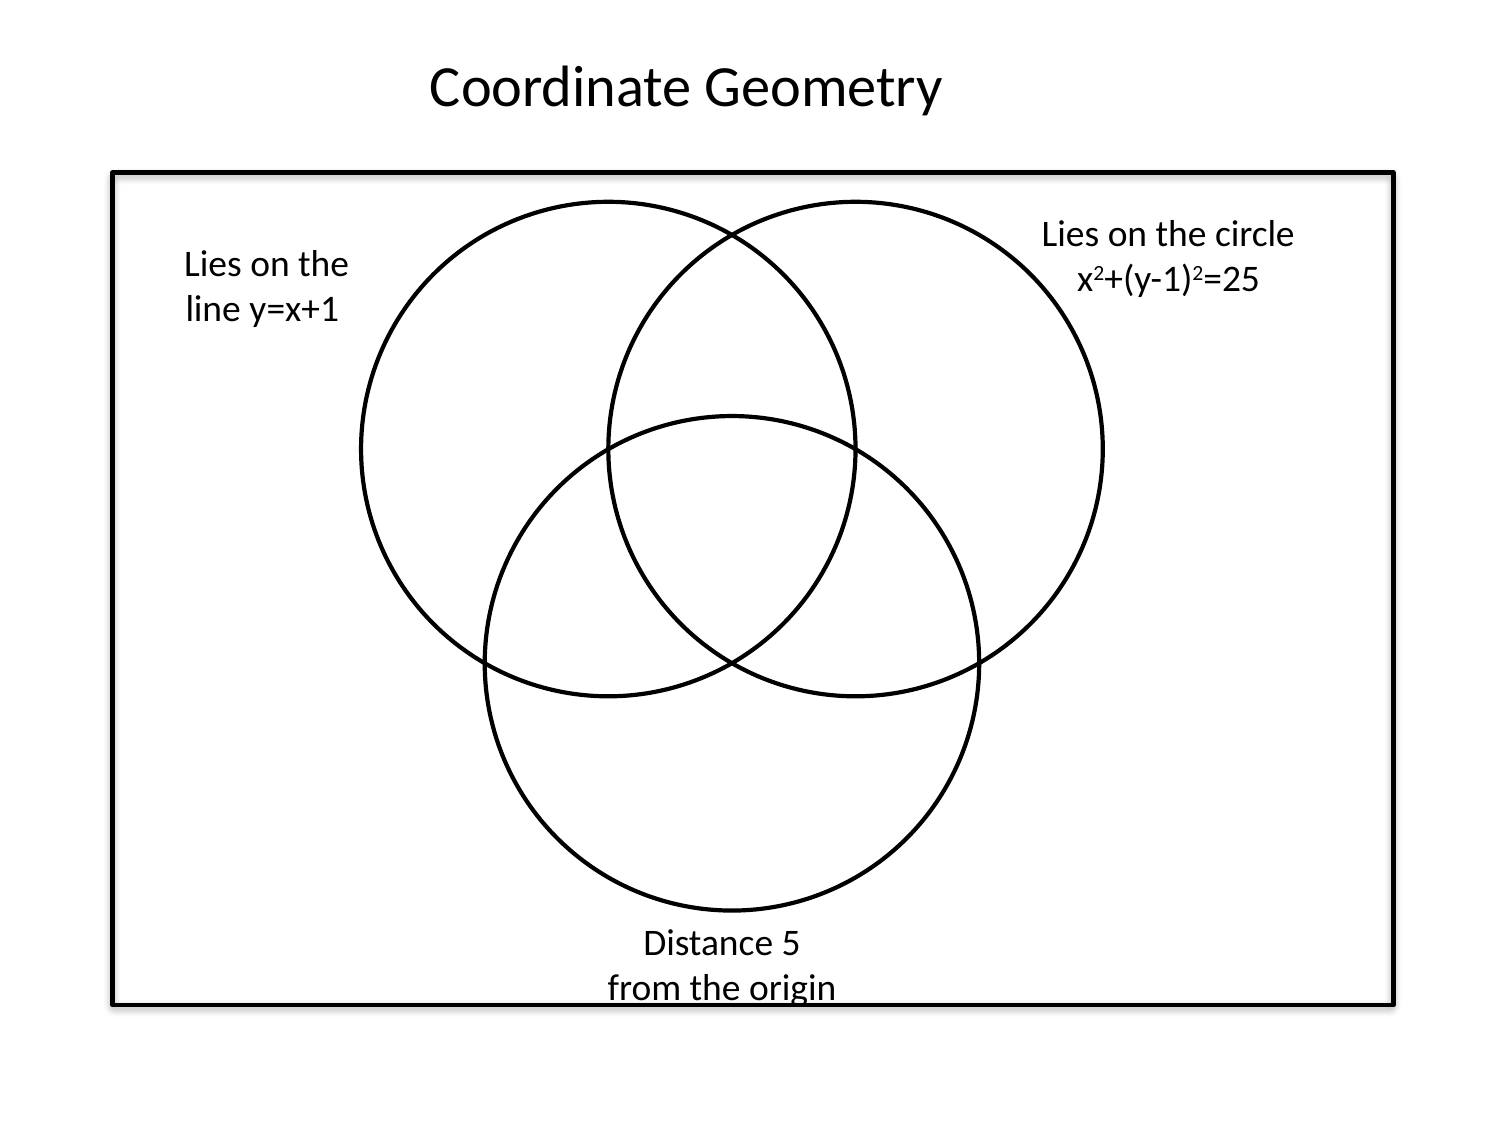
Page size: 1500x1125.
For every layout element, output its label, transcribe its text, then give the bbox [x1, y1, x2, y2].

text_box [112, 172, 1394, 1006]
text_box Coordinate Geometry [415, 40, 958, 126]
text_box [360, 201, 1103, 911]
